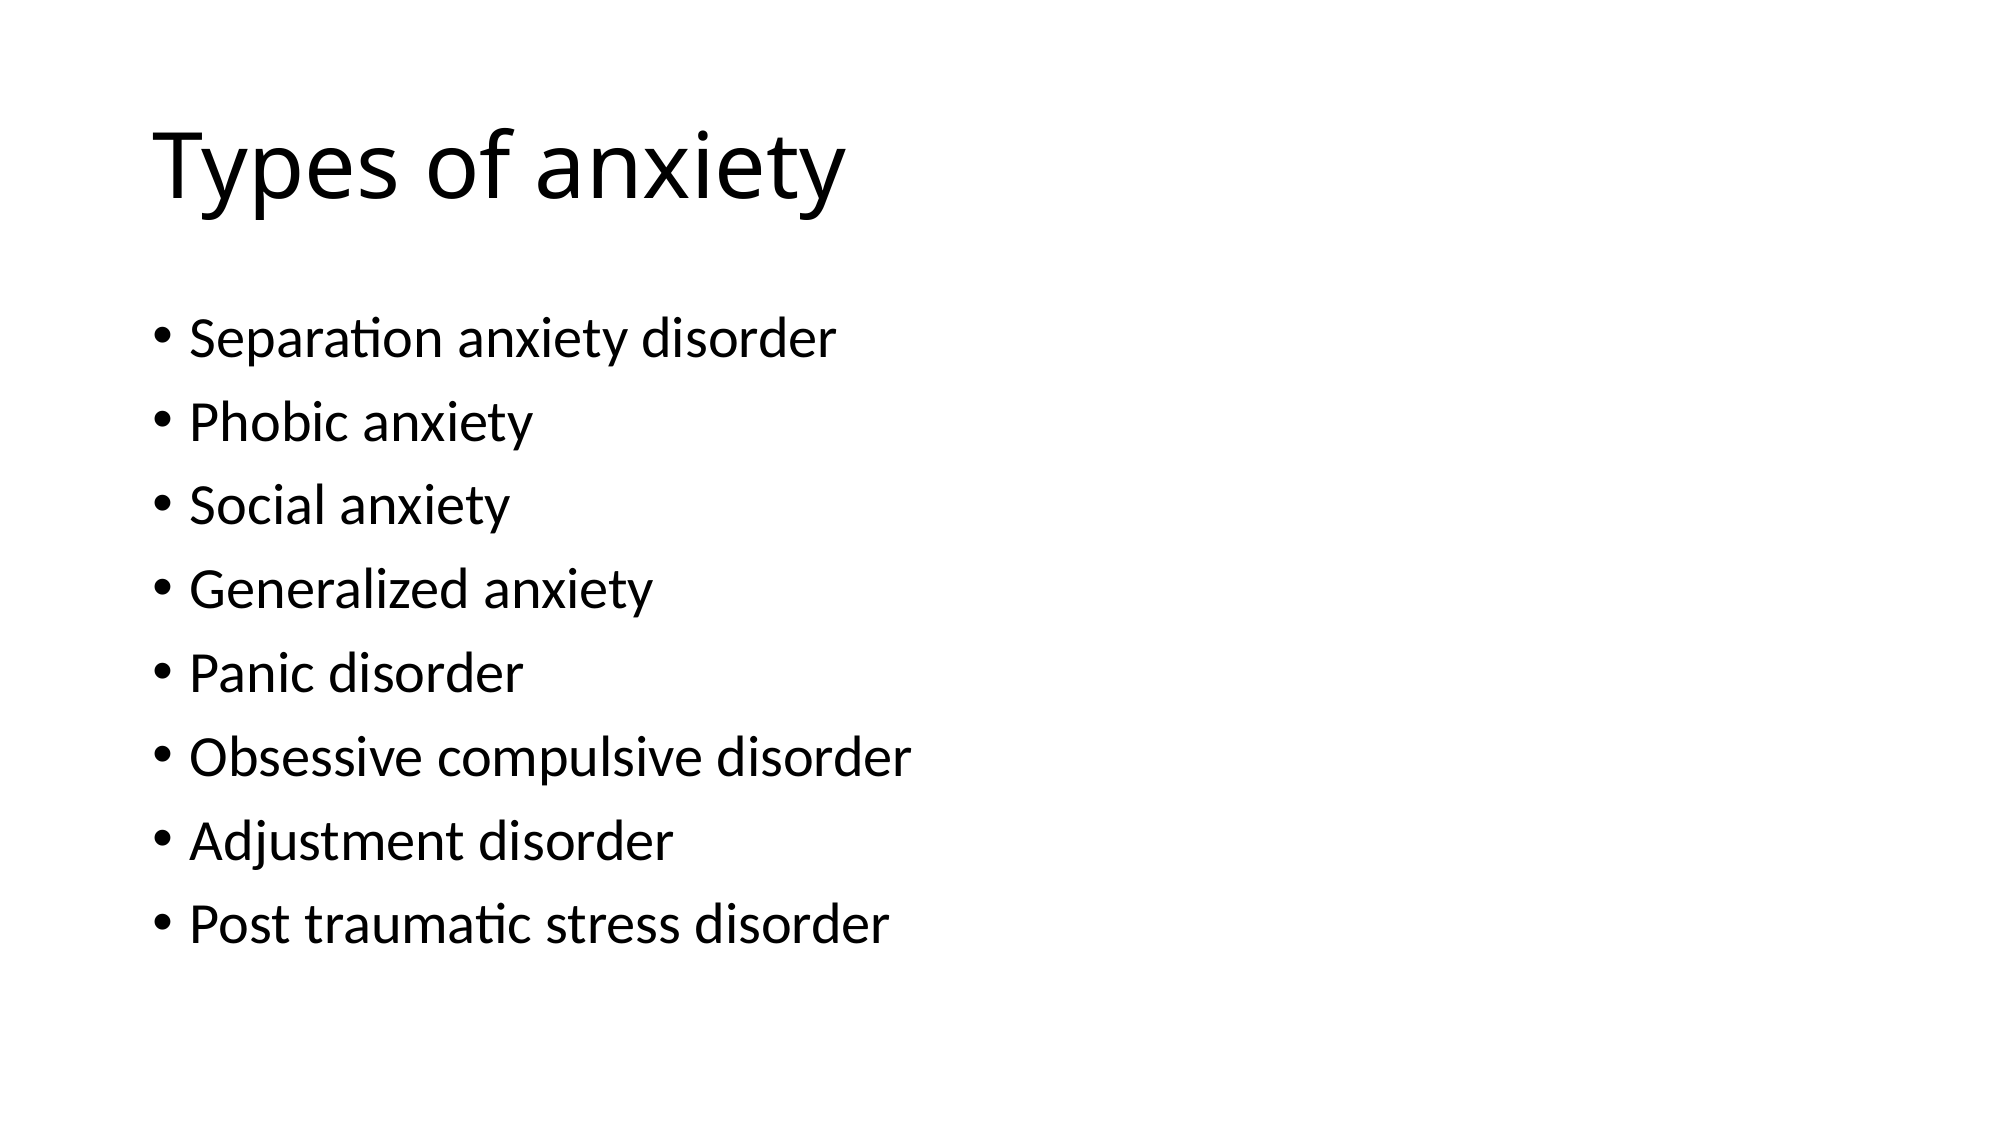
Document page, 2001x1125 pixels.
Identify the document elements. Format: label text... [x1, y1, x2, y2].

list Separation anxiety disorder Phobic anxiety Social anxiety Generalized anxiety Panic disorder Obsessive compulsive disorder Adjustment disorder Post traumatic stress disorder [137, 299, 1863, 1014]
title Types of anxiety [137, 59, 1863, 278]
